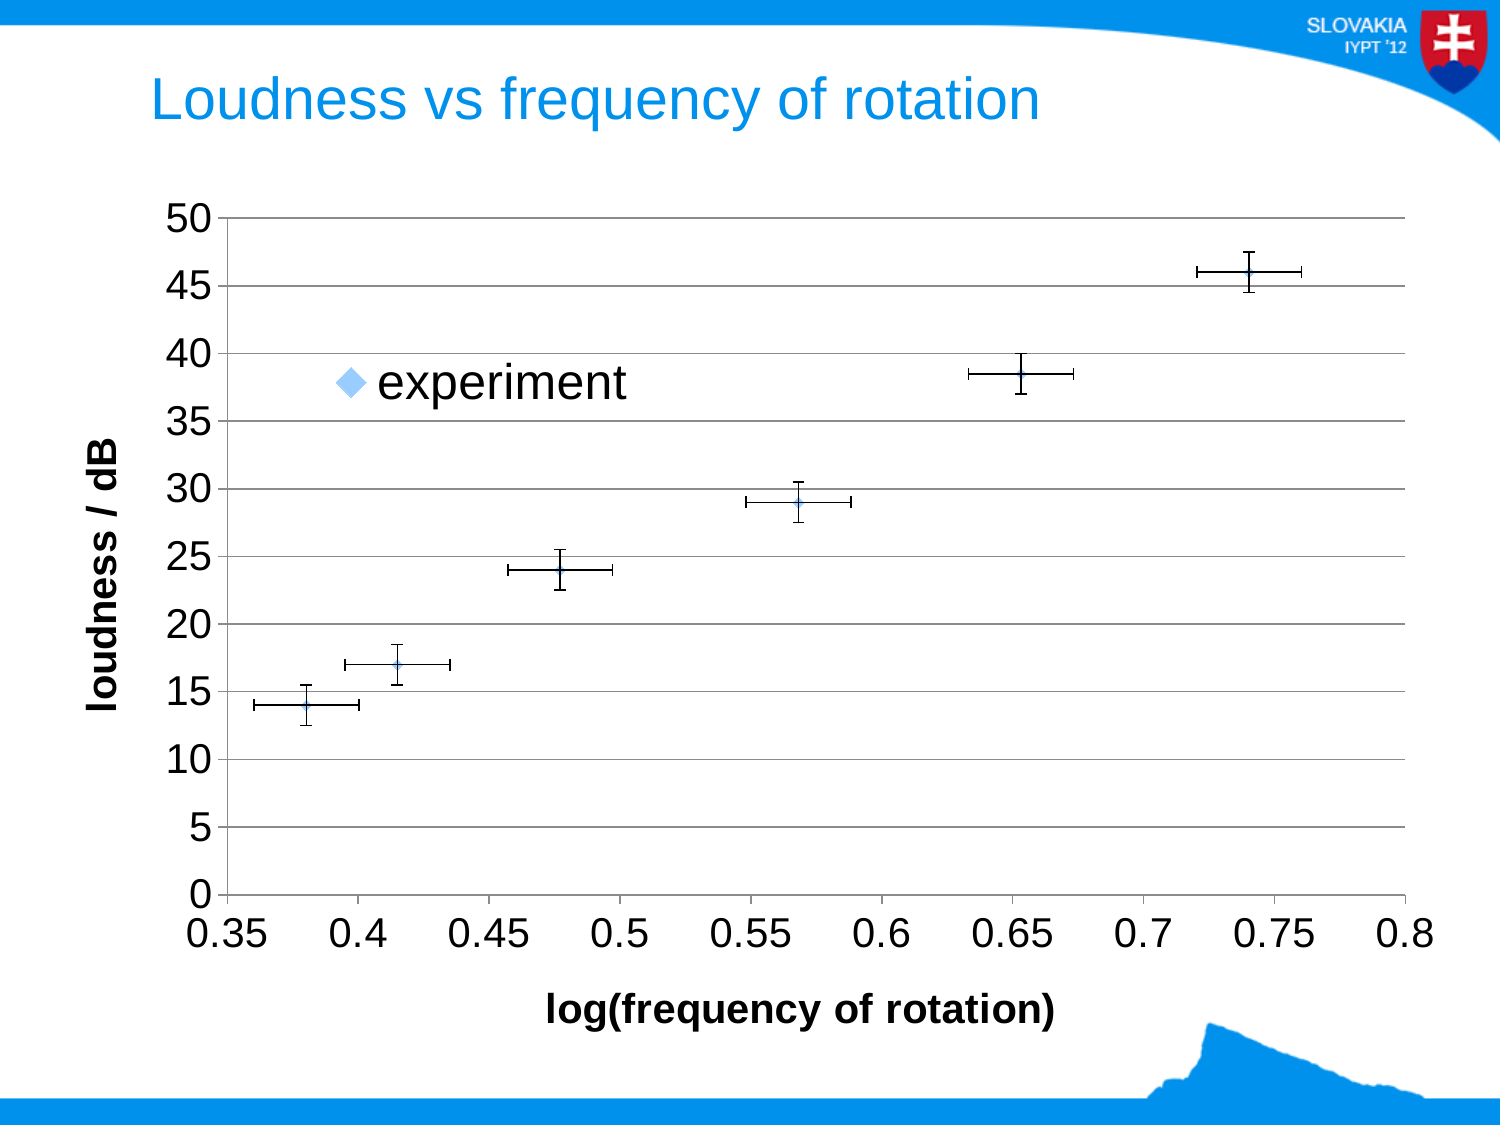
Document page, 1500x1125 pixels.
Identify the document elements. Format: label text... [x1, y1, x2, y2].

chart [64, 184, 1448, 1047]
picture [0, 0, 1500, 1125]
title Loudness vs frequency of rotation [135, 30, 1261, 160]
